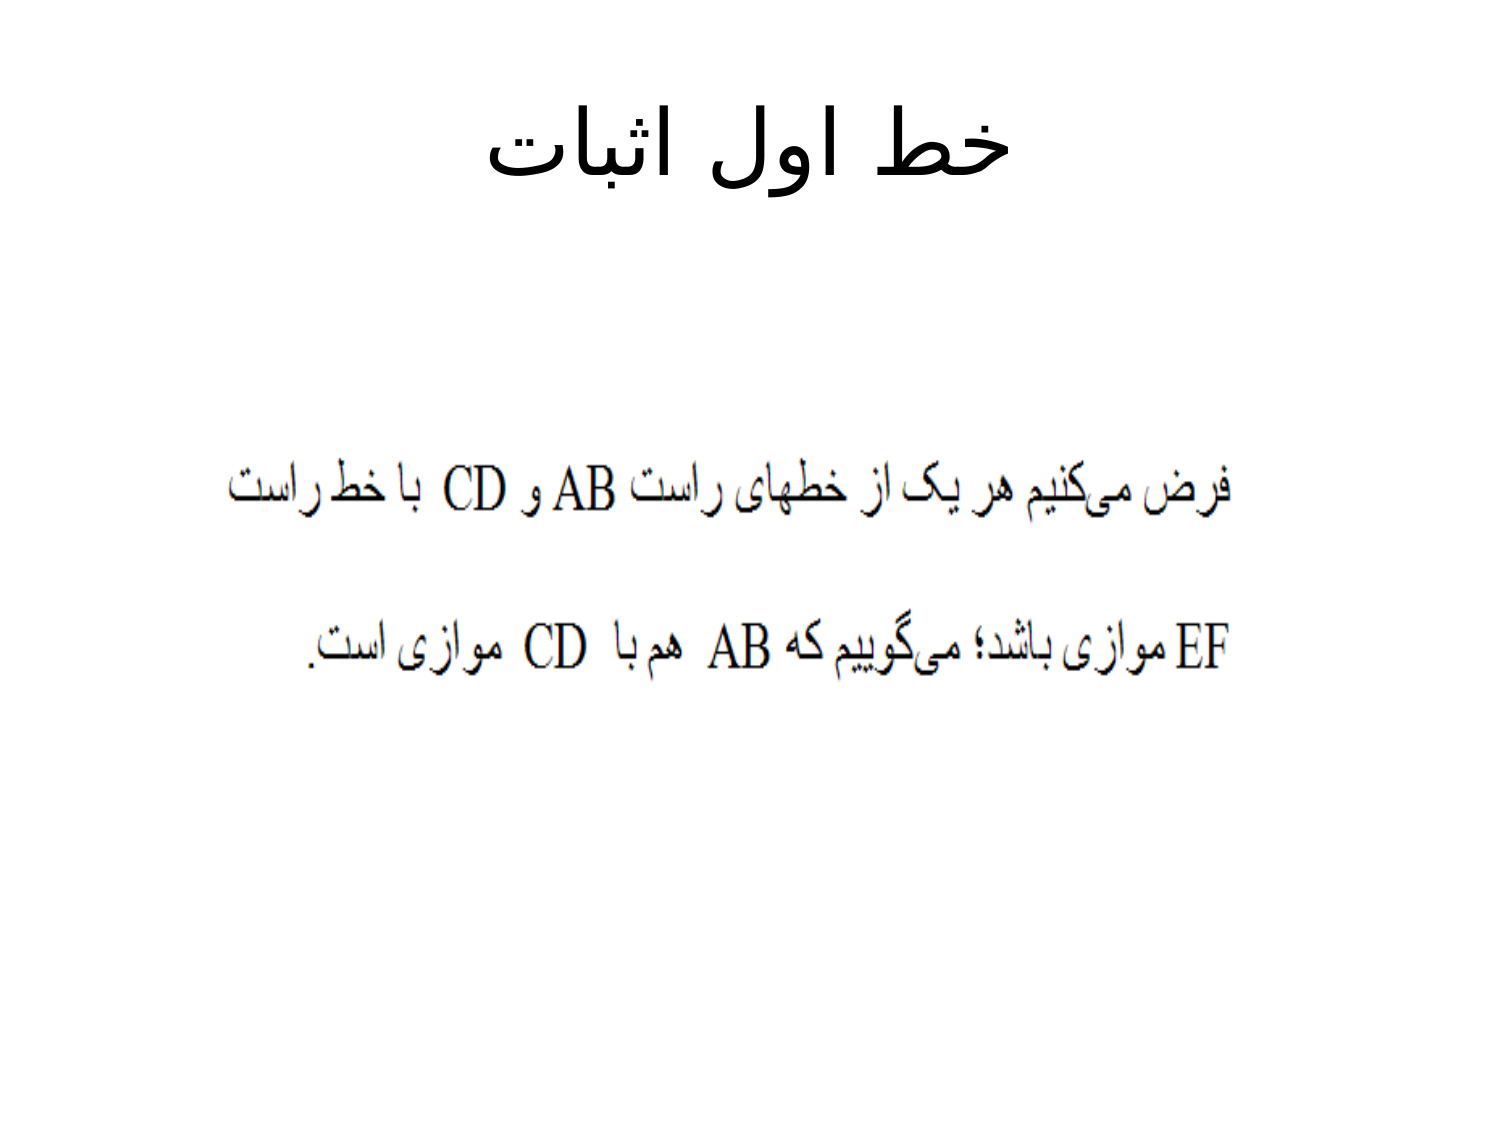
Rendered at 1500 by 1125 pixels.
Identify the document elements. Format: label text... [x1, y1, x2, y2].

title خط اول اثبات [75, 45, 1425, 233]
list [162, 374, 1303, 763]
